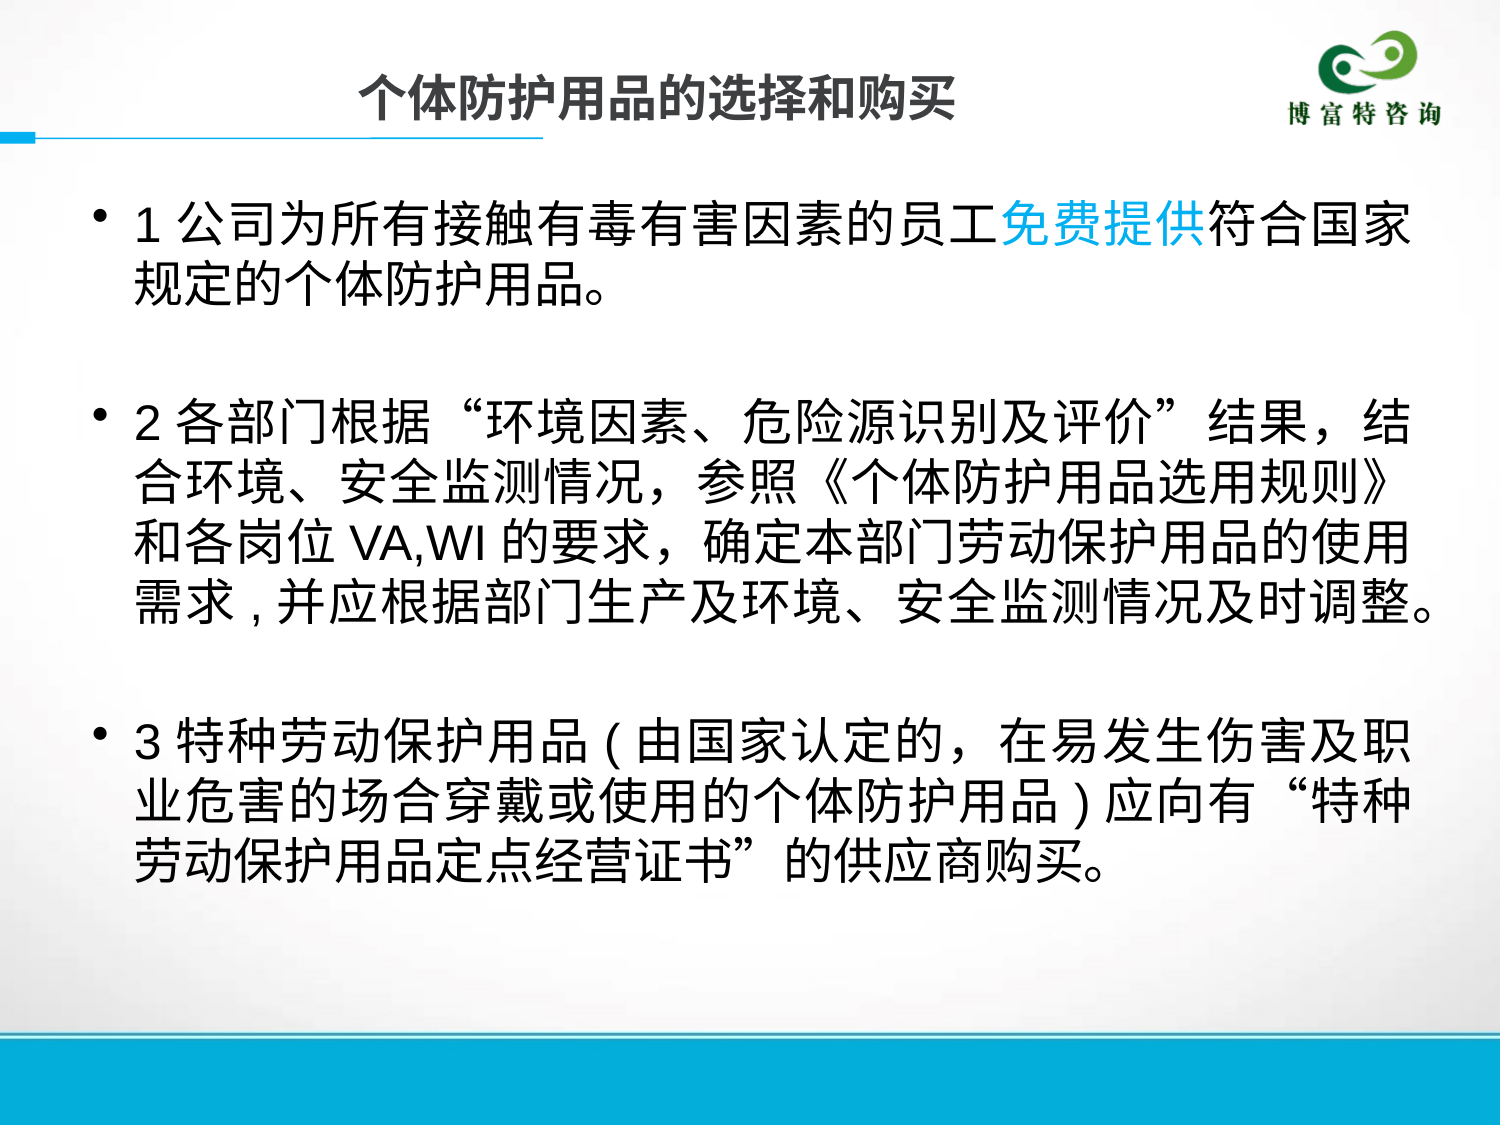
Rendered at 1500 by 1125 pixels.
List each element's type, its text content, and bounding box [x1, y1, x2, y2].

text_box 个体防护用品的选择和购买 [342, 59, 973, 134]
picture [0, 0, 1500, 1040]
list 1公司为所有接触有毒有害因素的员工免费提供符合国家规定的个体防护用品。 2各部门根据“环境因素、危险源识别及评价”结果，结合环境、安全监测情况，参照《个体防护用品选用规则》和各岗位VA,WI的要求，确定本部门劳动保护用品的使用需求,并应根据部门生产及环境、安全监测情况及时调整。 3特种劳动保护用品(由国家认定的，在易发生伤害及职业危害的场合穿戴或使用的个体防护用品)应向有“特种劳动保护用品定点经营证书”的供应商购买。 [76, 184, 1428, 1017]
